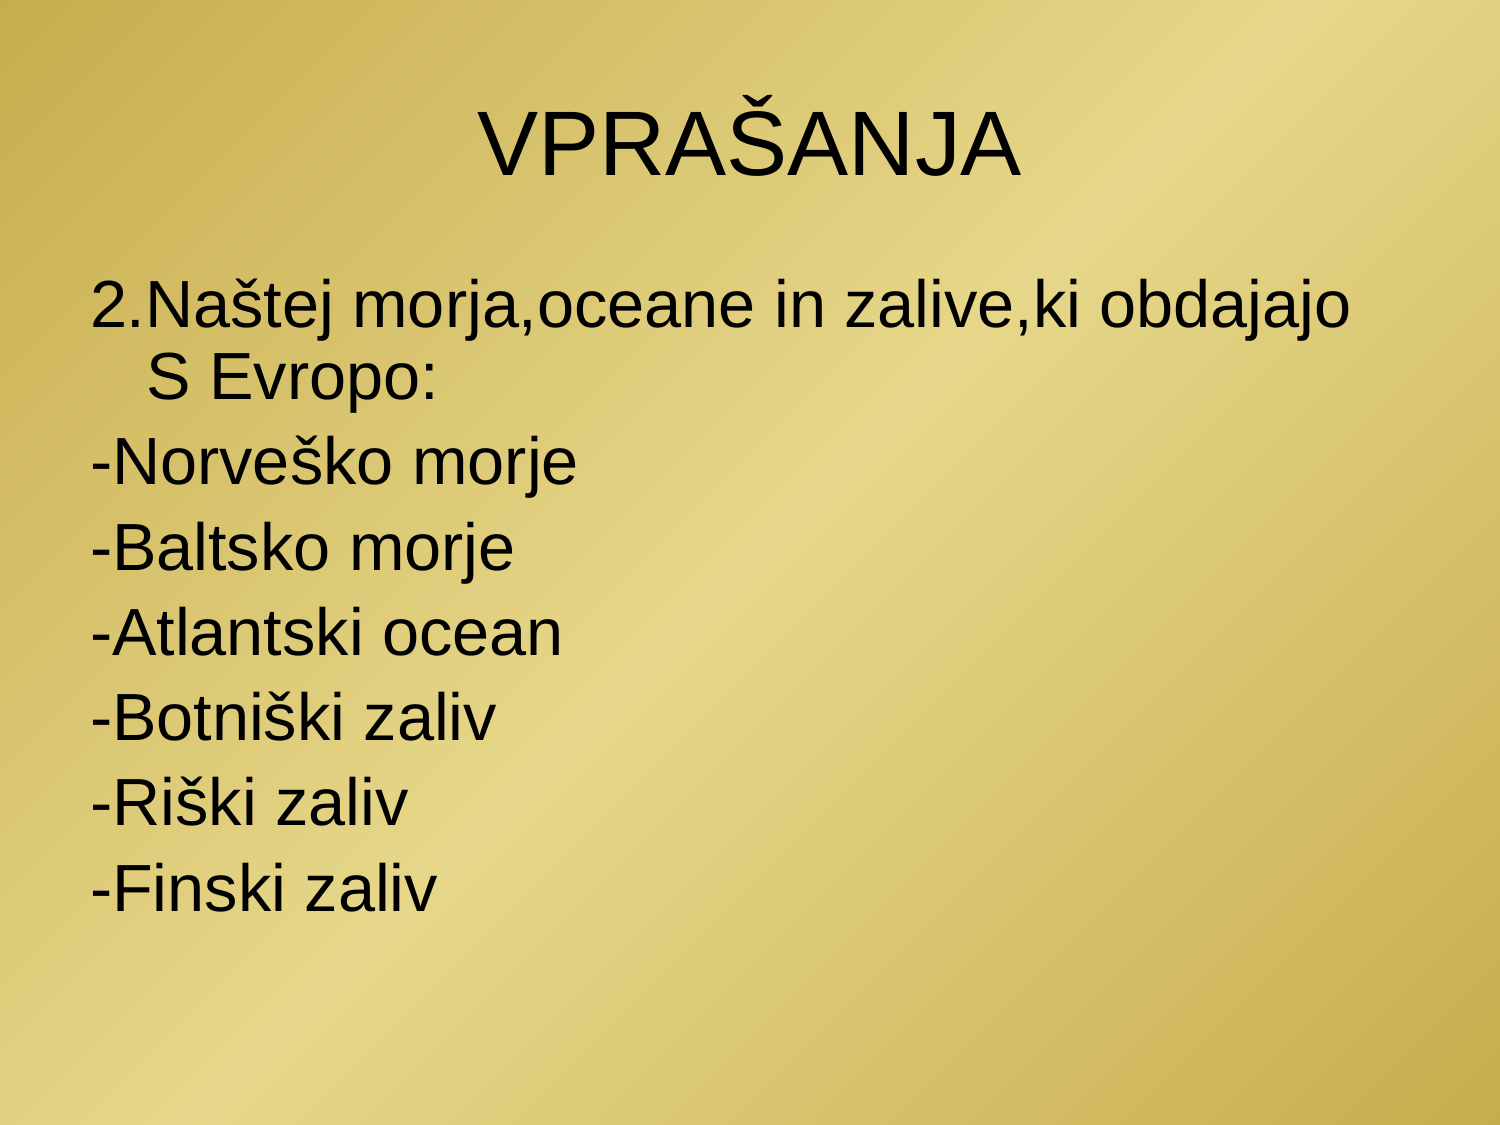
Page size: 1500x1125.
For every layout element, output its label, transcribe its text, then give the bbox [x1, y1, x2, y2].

title VPRAŠANJA [75, 45, 1425, 233]
list 2.Naštej morja,oceane in zalive,ki obdajajo S Evropo: -Norveško morje -Baltsko morje -Atlantski ocean -Botniški zaliv -Riški zaliv -Finski zaliv [75, 262, 1425, 1005]
